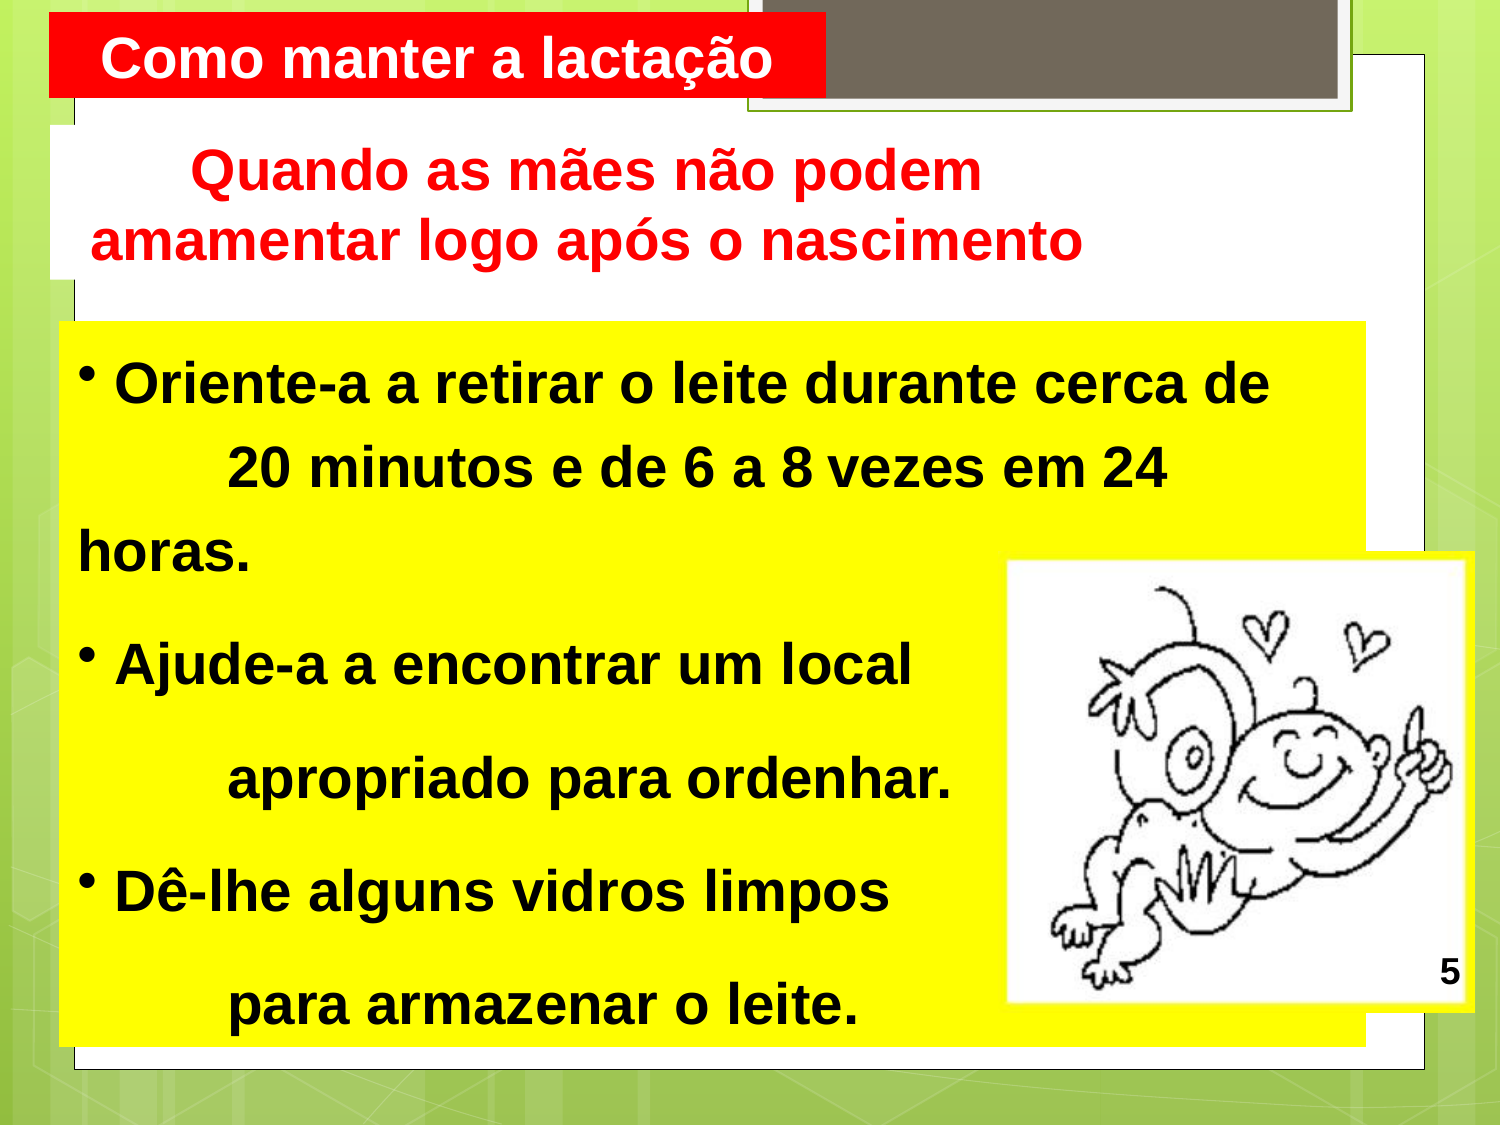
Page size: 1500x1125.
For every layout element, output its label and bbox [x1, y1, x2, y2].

text_box [49, 12, 1500, 1076]
